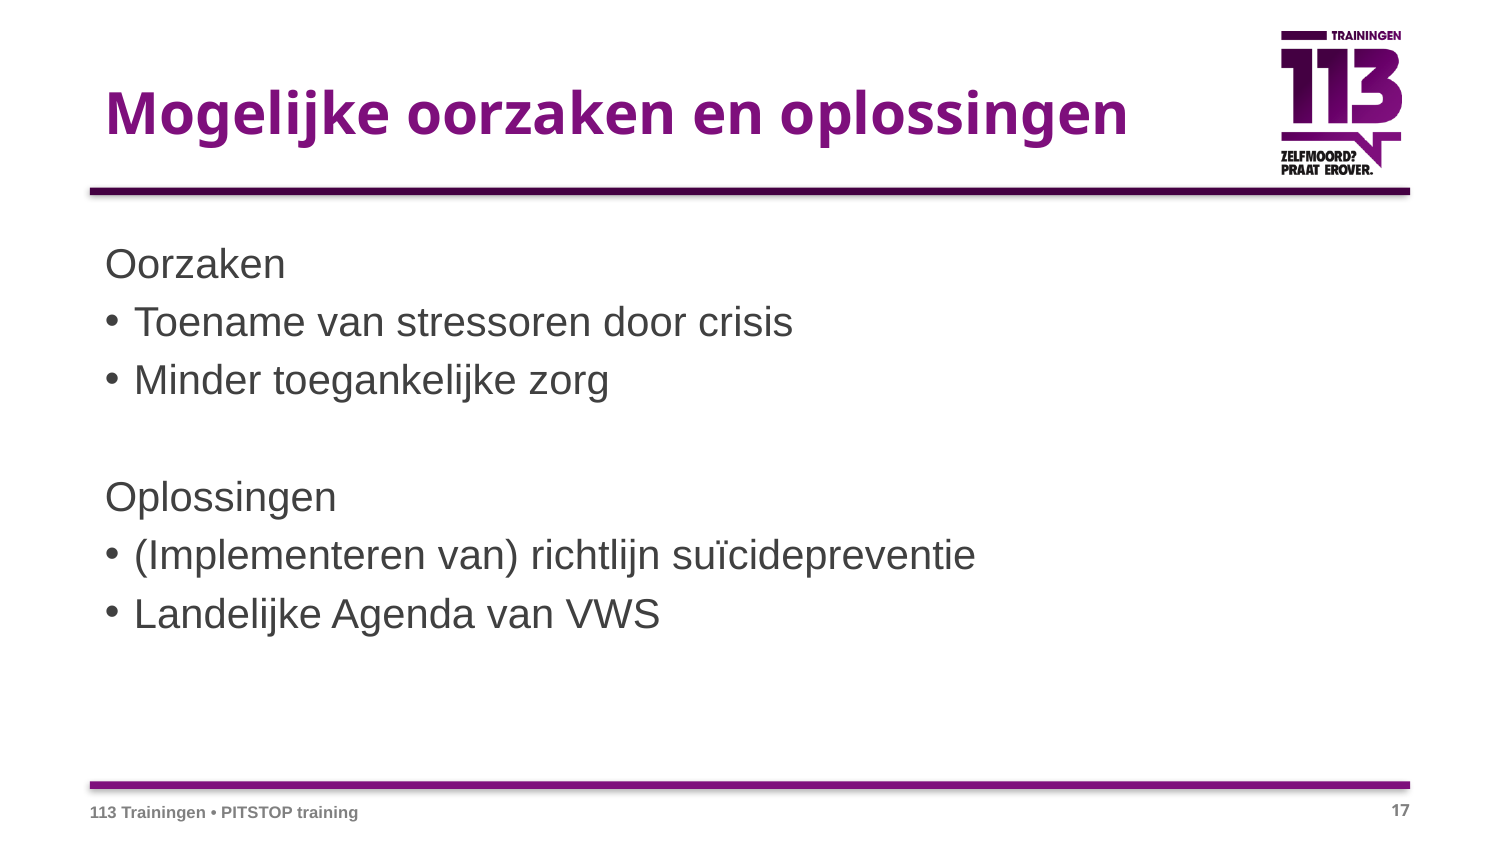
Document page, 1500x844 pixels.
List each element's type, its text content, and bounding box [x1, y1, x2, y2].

list Oorzaken Toename van stressoren door crisis Minder toegankelijke zorg Oplossingen (Implementeren van) richtlijn suïcidepreventie Landelijke Agenda van VWS [89, 228, 1411, 769]
picture [1280, 31, 1402, 175]
footer 113 Trainingen • PITSTOP training [89, 788, 1286, 834]
title Mogelijke oorzaken en oplossingen [89, 69, 1220, 154]
